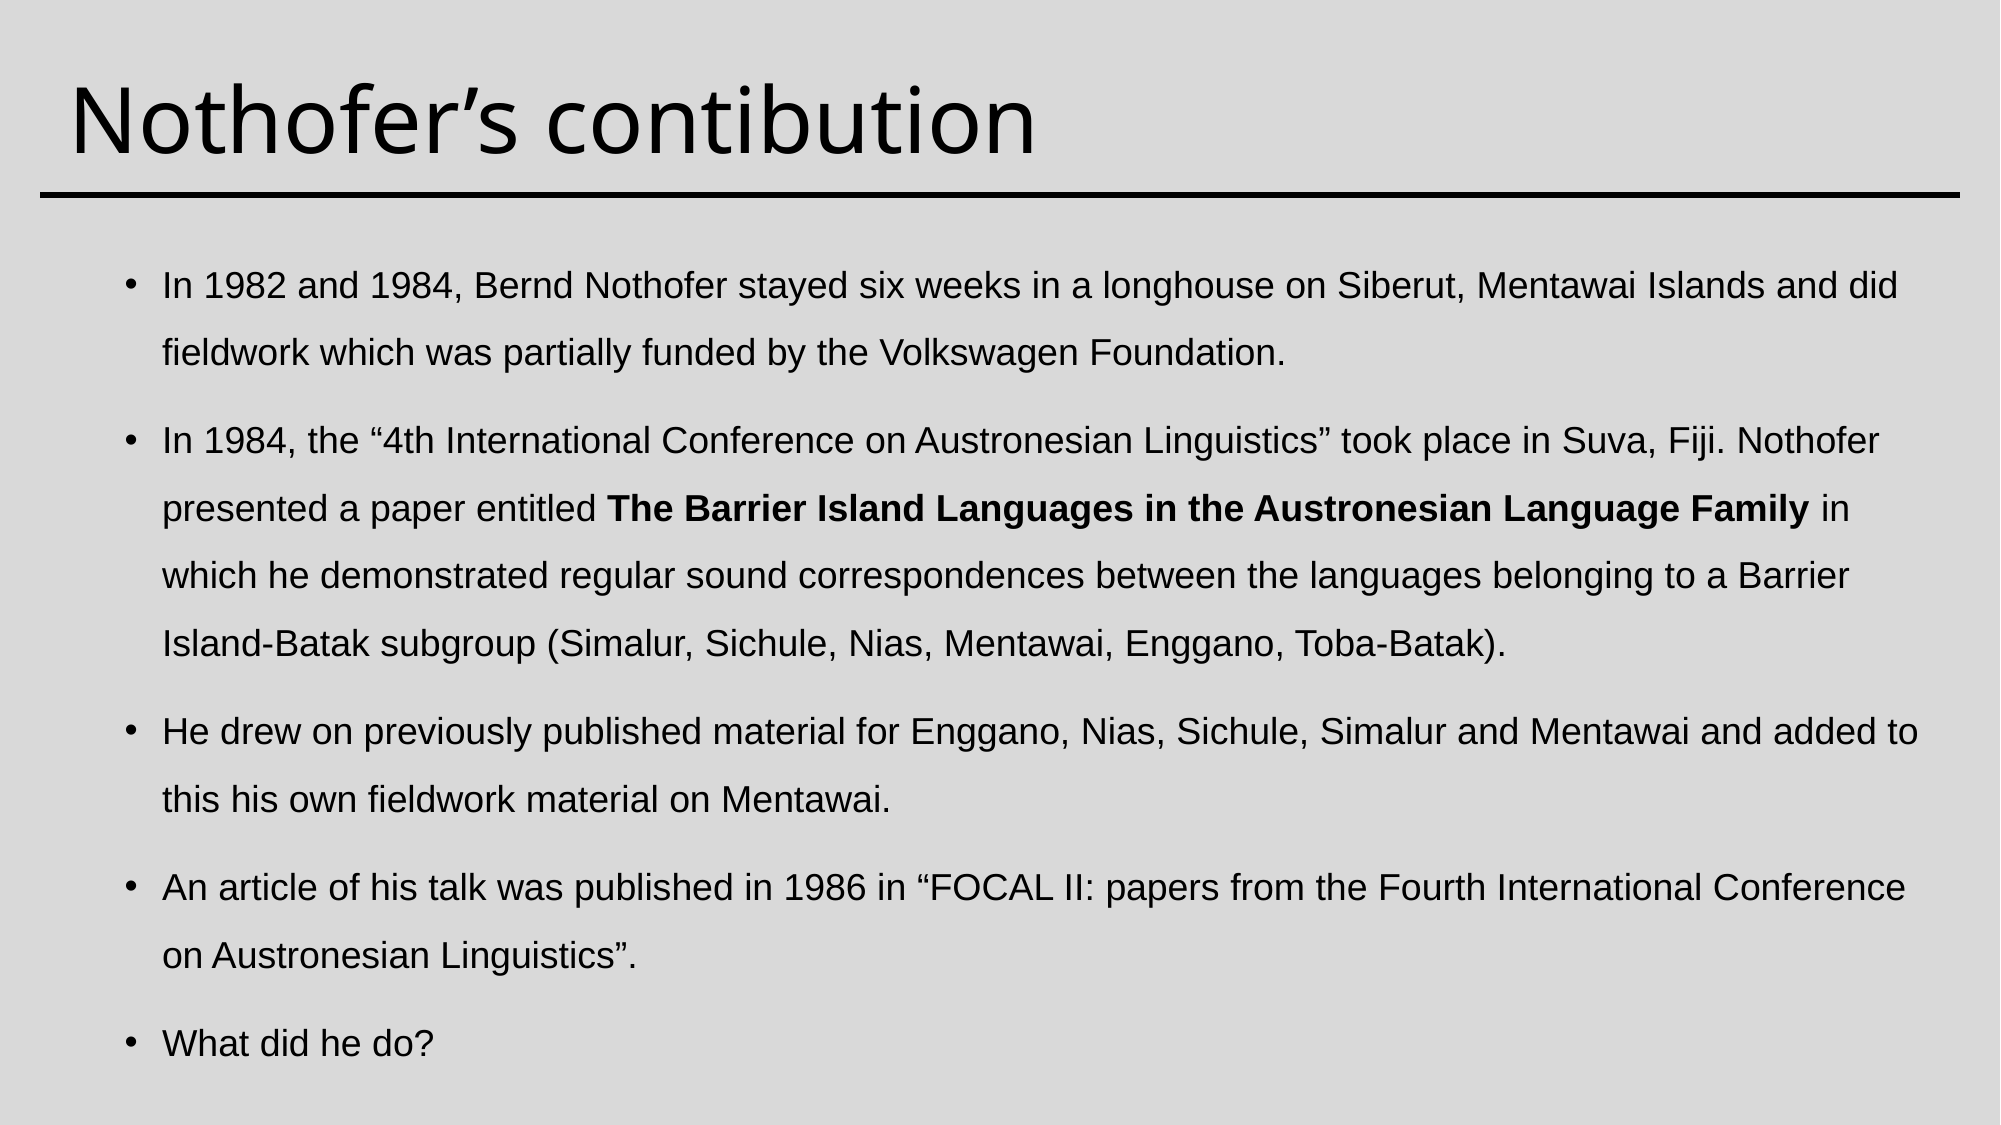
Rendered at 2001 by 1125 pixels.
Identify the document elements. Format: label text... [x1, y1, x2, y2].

list In 1982 and 1984, Bernd Nothofer stayed six weeks in a longhouse on Siberut, Mentawai Islands and did fieldwork which was partially funded by the Volkswagen Foundation. In 1984, the “4th International Conference on Austronesian Linguistics” took place in Suva, Fiji. Nothofer presented a paper entitled The Barrier Island Languages in the Austronesian Language Family in which he demonstrated regular sound correspondences between the languages belonging to a Barrier Island-Batak subgroup (Simalur, Sichule, Nias, Mentawai, Enggano, Toba-Batak). He drew on previously published material for Enggano, Nias, Sichule, Simalur and Mentawai and added to this his own fieldwork material on Mentawai. An article of his talk was published in 1986 in “FOCAL II: papers from the Fourth International Conference on Austronesian Linguistics”. What did he do? [109, 230, 1947, 1083]
title Nothofer’s contibution [54, 66, 1839, 183]
